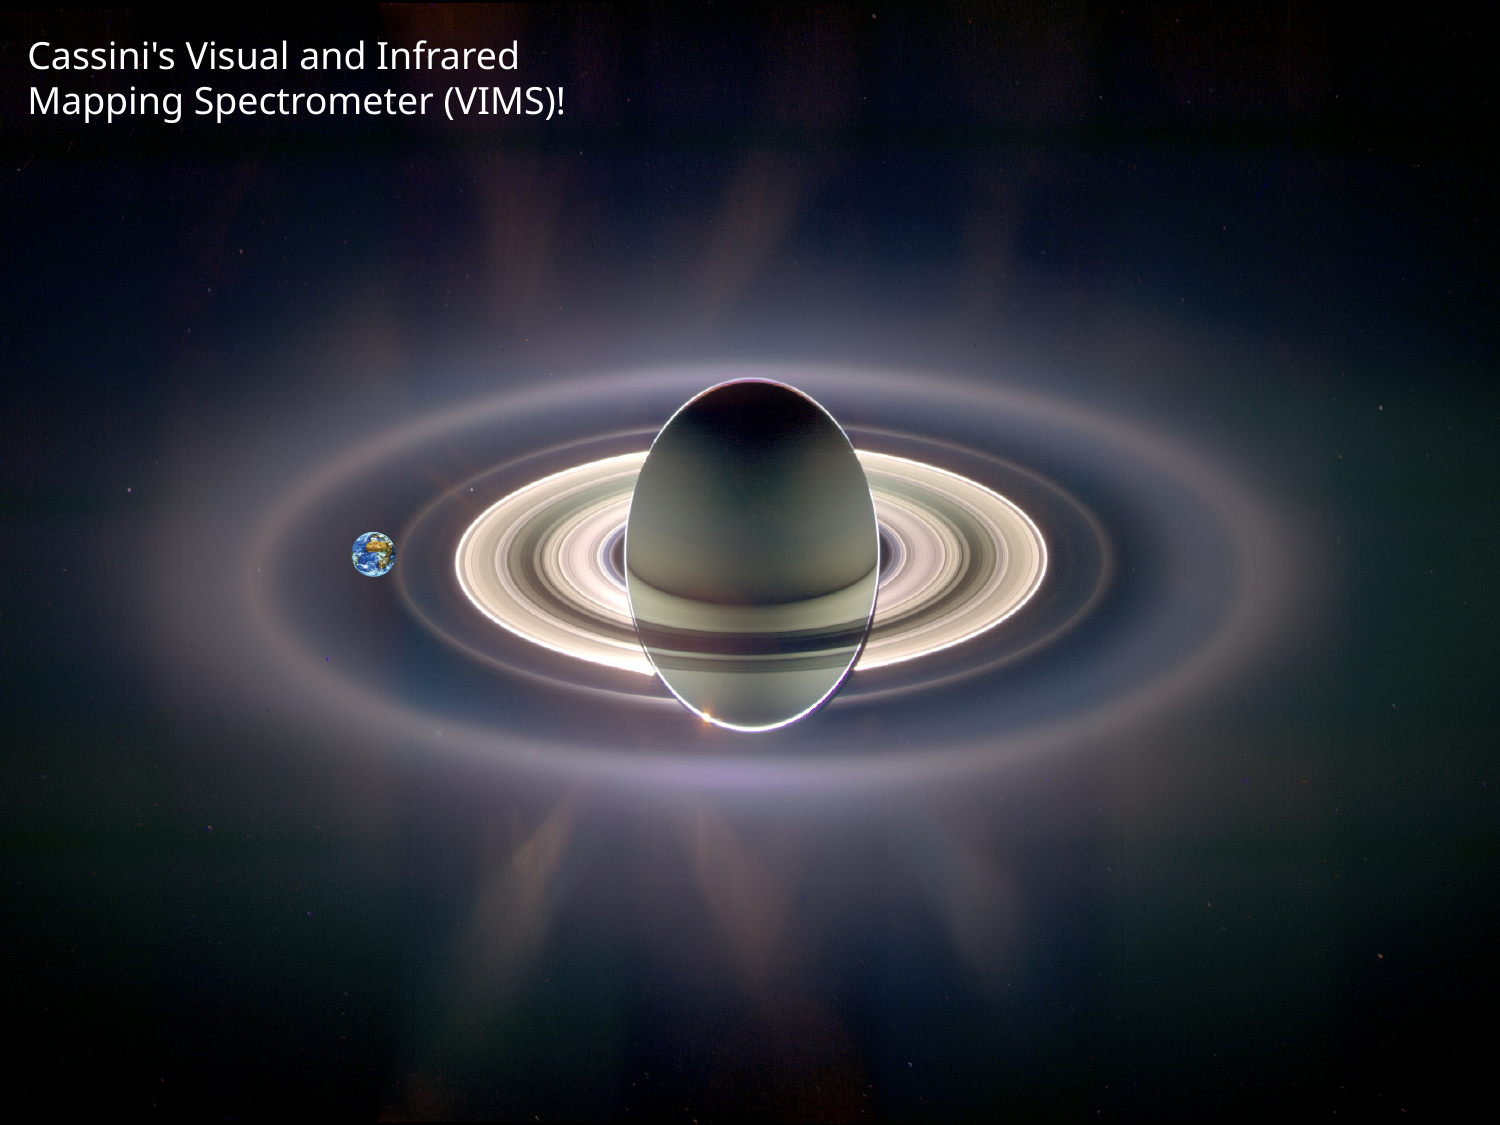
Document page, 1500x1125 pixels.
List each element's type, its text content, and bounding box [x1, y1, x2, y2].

text_box Cassini's Visual and Infrared Mapping Spectrometer (VIMS)! [12, 24, 650, 130]
picture [0, 0, 1500, 1125]
